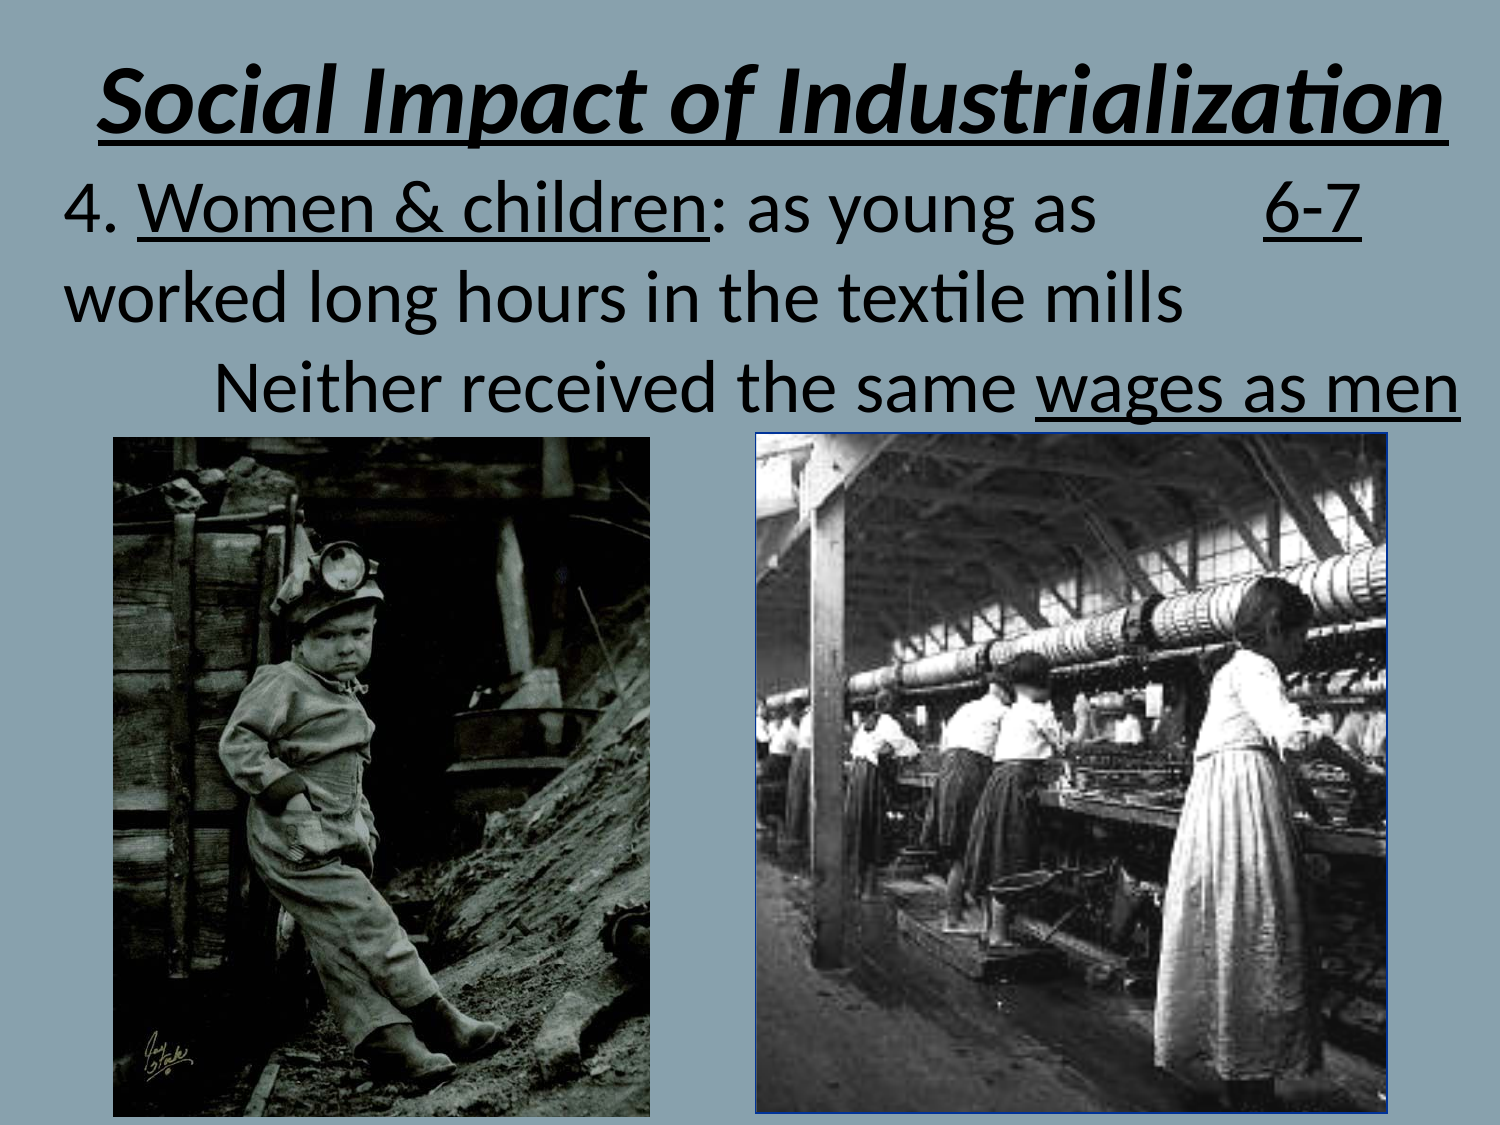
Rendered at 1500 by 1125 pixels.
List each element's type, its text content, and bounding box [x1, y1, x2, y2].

picture [756, 433, 1387, 1113]
picture [113, 437, 650, 1117]
list 4. Women & children: as young as 6-7 worked long hours in the textile mills Neither received the same wages as men [48, 149, 1499, 1025]
title Social Impact of Industrialization [47, 12, 1498, 175]
